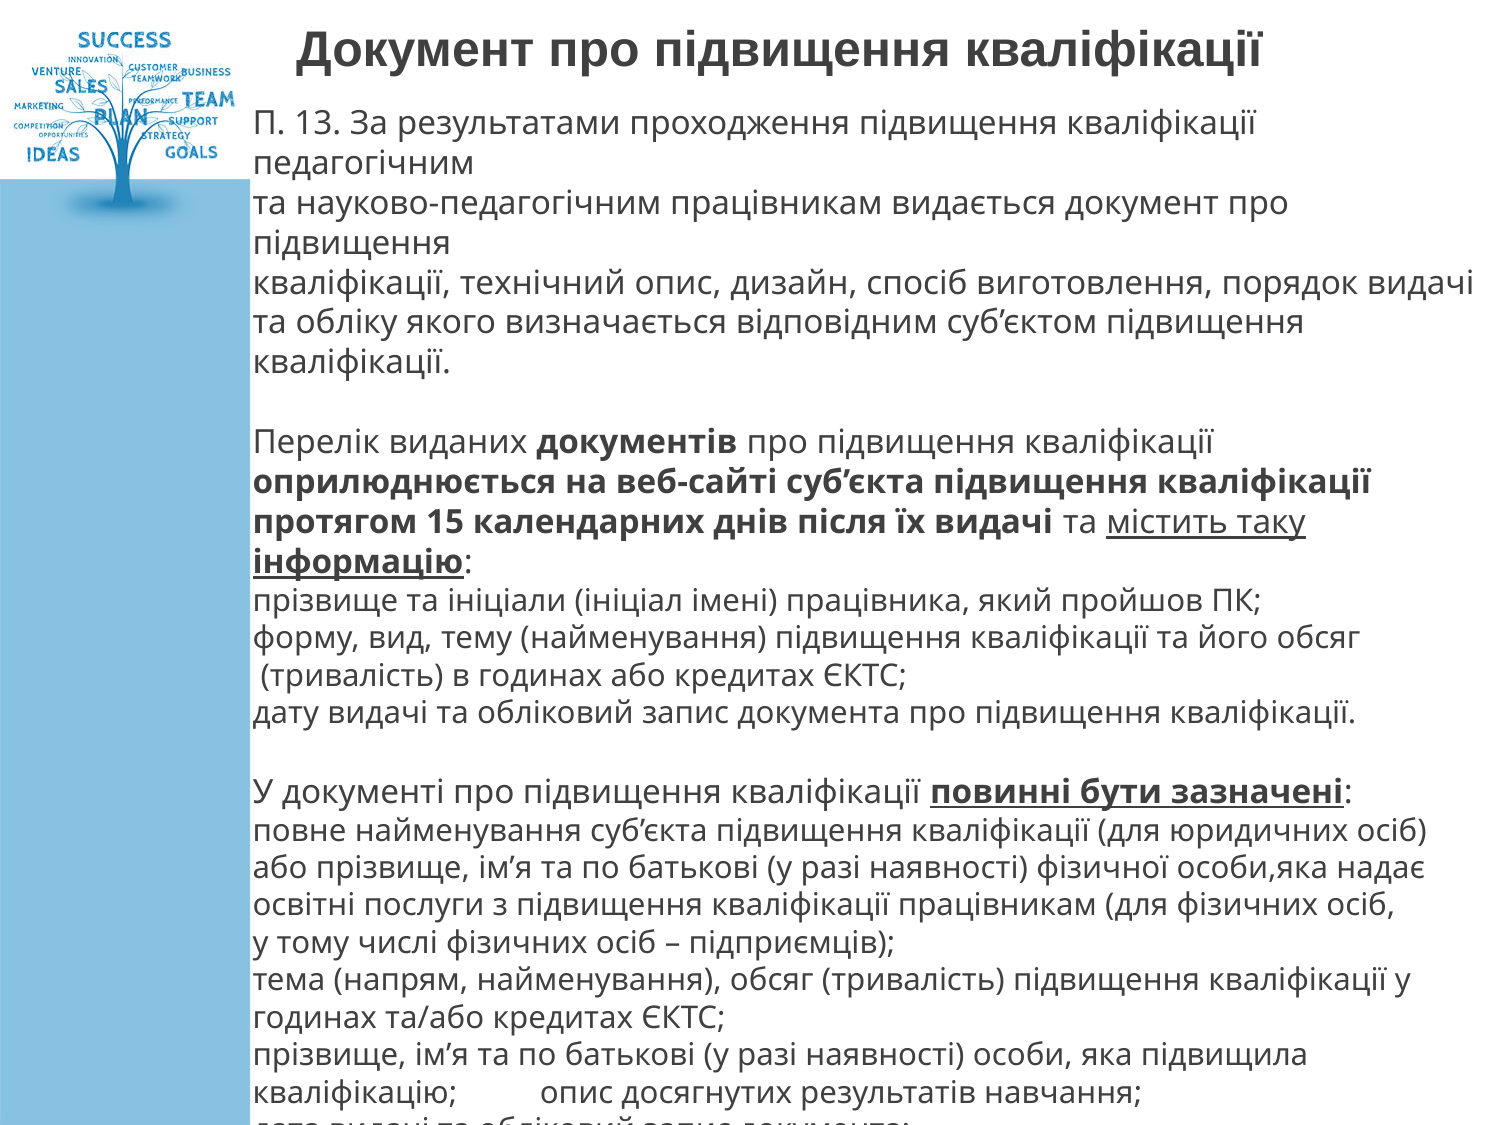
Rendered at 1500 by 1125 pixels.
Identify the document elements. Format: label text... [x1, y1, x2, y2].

title Документ про підвищення кваліфікації [281, 0, 1500, 93]
picture [0, 0, 281, 1125]
list П. 13. За результатами проходження підвищення кваліфікації педагогічним та науково-педагогічним працівникам видається документ про підвищення кваліфікації, технічний опис, дизайн, спосіб виготовлення, порядок видачі та обліку якого визначається відповідним суб’єктом підвищення кваліфікації. Перелік виданих документів про підвищення кваліфікації оприлюднюється на веб-сайті суб’єкта підвищення кваліфікації протягом 15 календарних днів після їх видачі та містить таку інформацію: прізвище та ініціали (ініціал імені) працівника, який пройшов ПК; форму, вид, тему (найменування) підвищення кваліфікації та його обсяг (тривалість) в годинах або кредитах ЄКТС; дату видачі та обліковий запис документа про підвищення кваліфікації. У документі про підвищення кваліфікації повинні бути зазначені: повне найменування суб’єкта підвищення кваліфікації (для юридичних осіб) або прізвище, ім’я та по батькові (у разі наявності) фізичної особи,яка надає освітні послуги з підвищення кваліфікації працівникам (для фізичних осіб, у тому числі фізичних осіб – підприємців); тема (напрям, найменування), обсяг (тривалість) підвищення кваліфікації у годинах та/або кредитах ЄКТС; прізвище, ім’я та по батькові (у разі наявності) особи, яка підвищила кваліфікацію; опис досягнутих результатів навчання; дата видачі та обліковий запис документа; найменування посади (у разі наявності), прізвище, ініціали (ініціал імені) особи, яка підписала документ від імені суб’єкта підвищення кваліфікації та її підпис. [187, 93, 1500, 1125]
